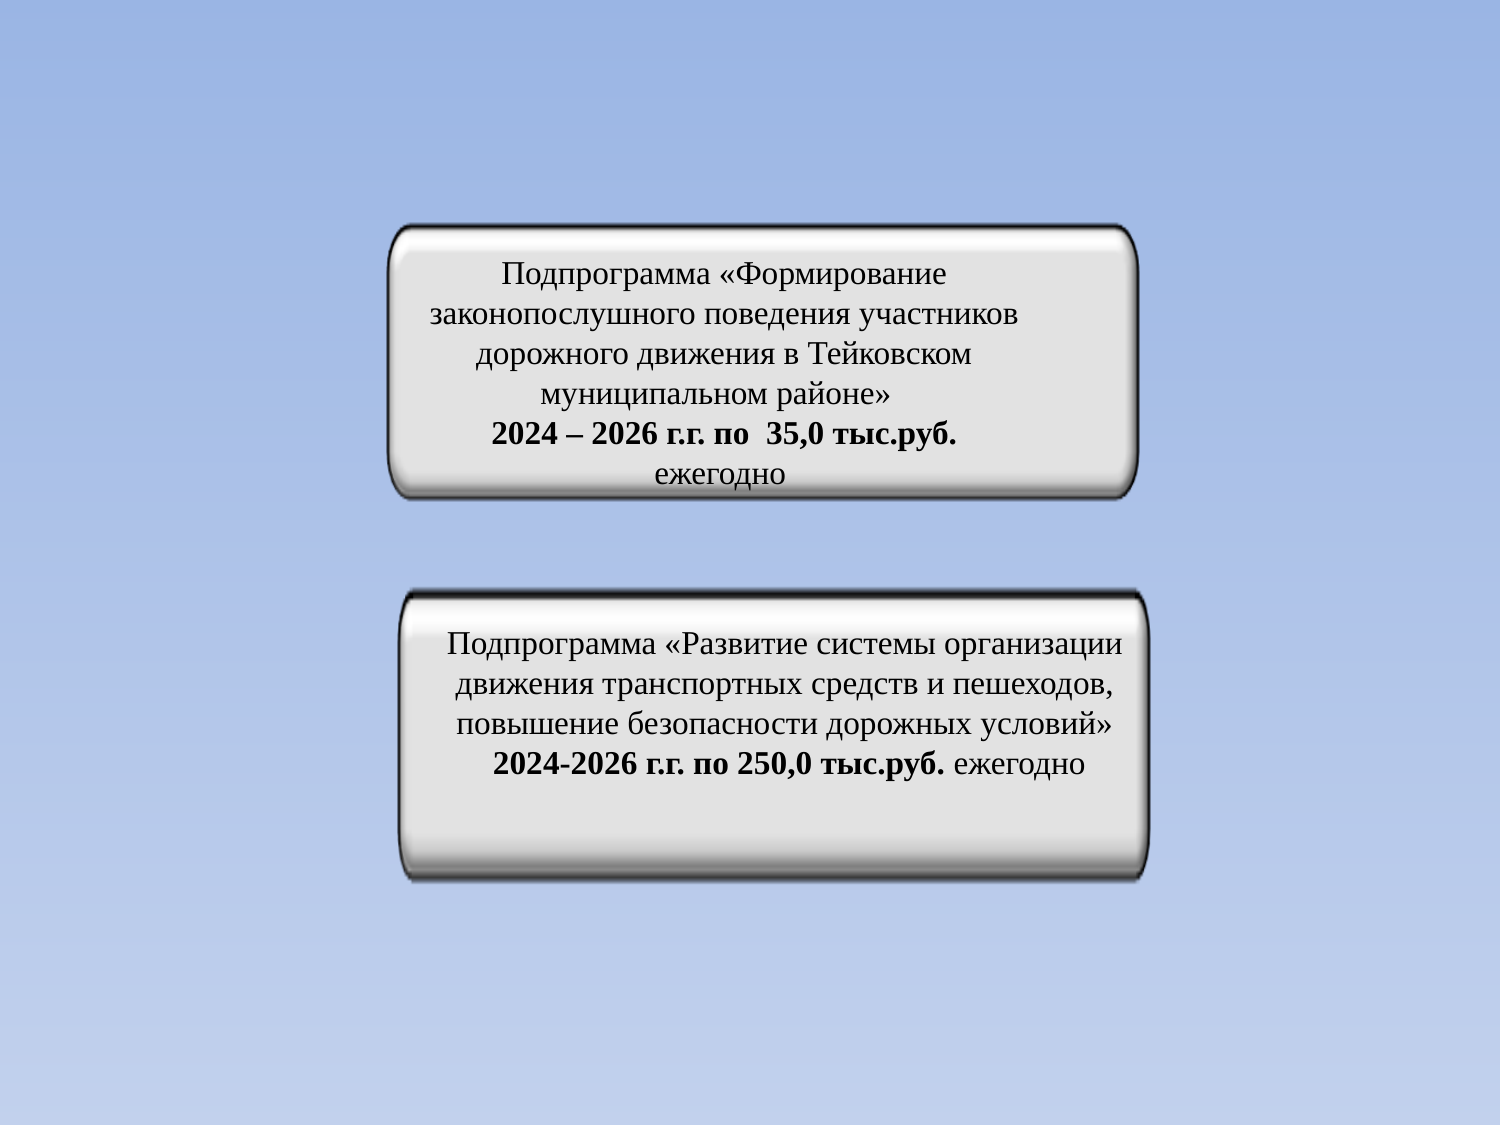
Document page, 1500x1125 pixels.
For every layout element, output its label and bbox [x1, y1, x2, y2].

text_box [123, 76, 1429, 244]
text_box [359, 219, 1141, 504]
text_box [395, 573, 1152, 902]
